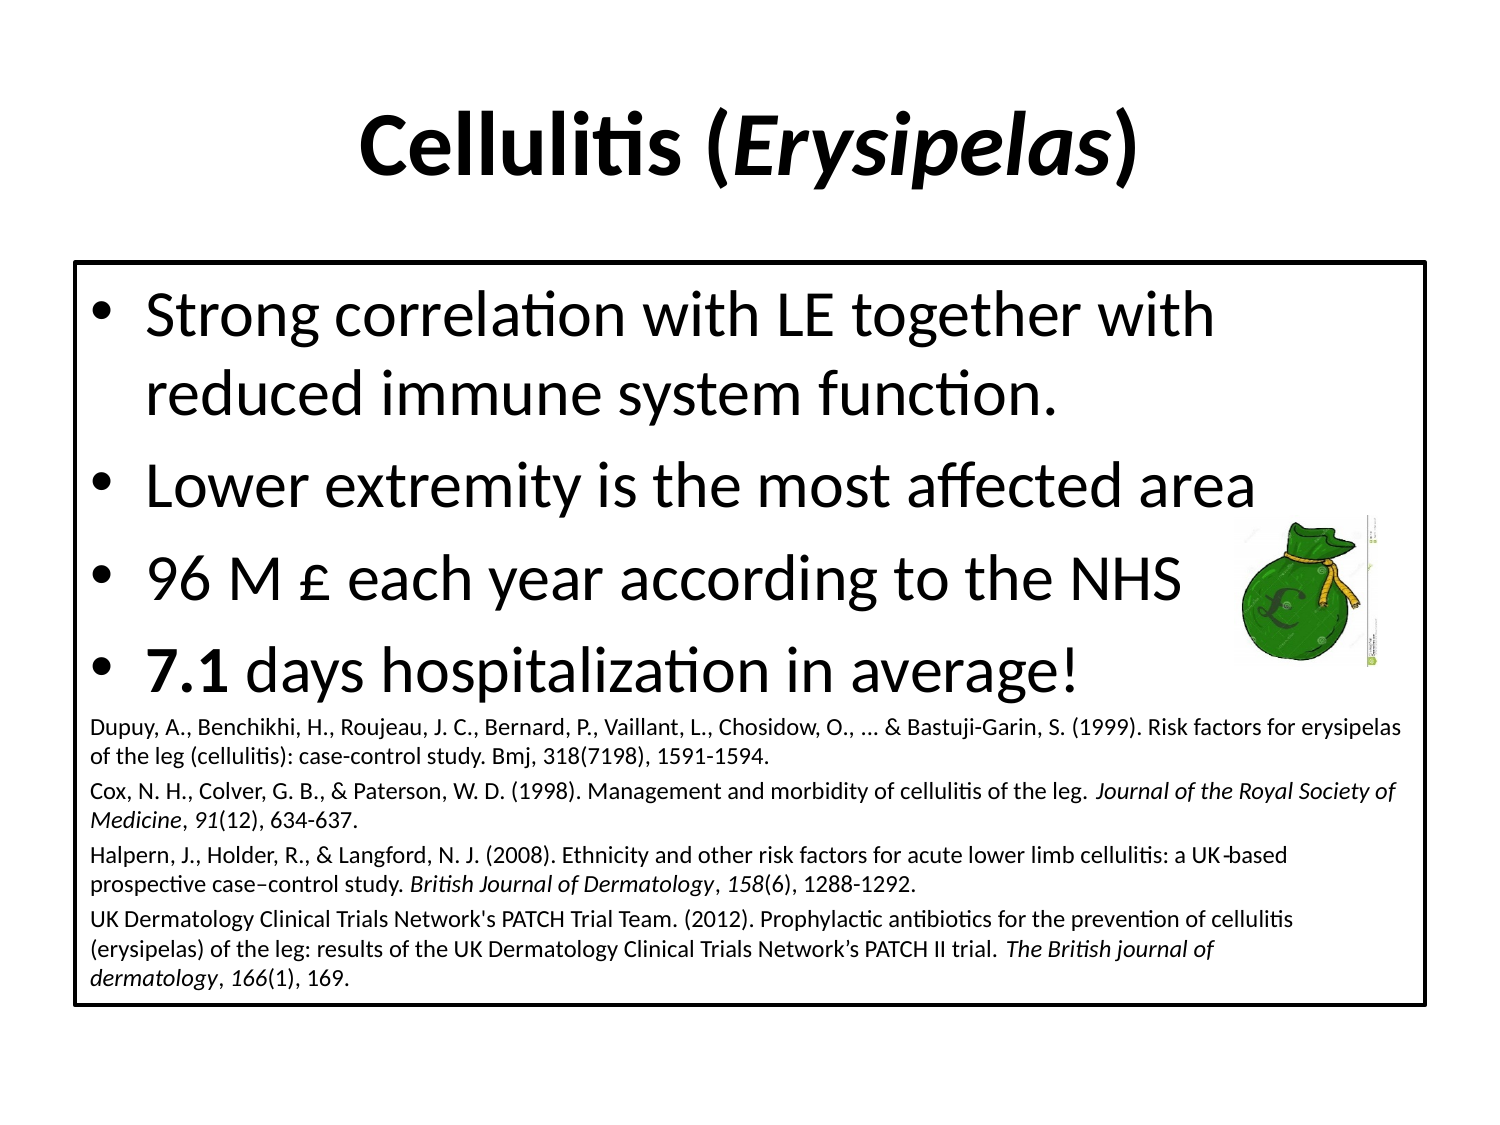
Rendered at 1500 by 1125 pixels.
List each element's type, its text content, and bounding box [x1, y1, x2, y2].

title Cellulitis (Erysipelas) [75, 45, 1425, 233]
list Strong correlation with LE together with reduced immune system function. Lower extremity is the most affected area 96 M £ each year according to the NHS 7.1 days hospitalization in average! Dupuy, A., Benchikhi, H., Roujeau, J. C., Bernard, P., Vaillant, L., Chosidow, O., ... & Bastuji-Garin, S. (1999). Risk factors for erysipelas of the leg (cellulitis): case-control study. Bmj, 318(7198), 1591-1594. Cox, N. H., Colver, G. B., & Paterson, W. D. (1998). Management and morbidity of cellulitis of the leg. Journal of the Royal Society of Medicine, 91(12), 634-637. Halpern, J., Holder, R., & Langford, N. J. (2008). Ethnicity and other risk factors for acute lower limb cellulitis: a UK‐based prospective case–control study. British Journal of Dermatology, 158(6), 1288-1292. UK Dermatology Clinical Trials Network's PATCH Trial Team. (2012). Prophylactic antibiotics for the prevention of cellulitis (erysipelas) of the leg: results of the UK Dermatology Clinical Trials Network’s PATCH II trial. The British journal of dermatology, 166(1), 169. [75, 262, 1425, 1005]
picture [1234, 514, 1378, 667]
